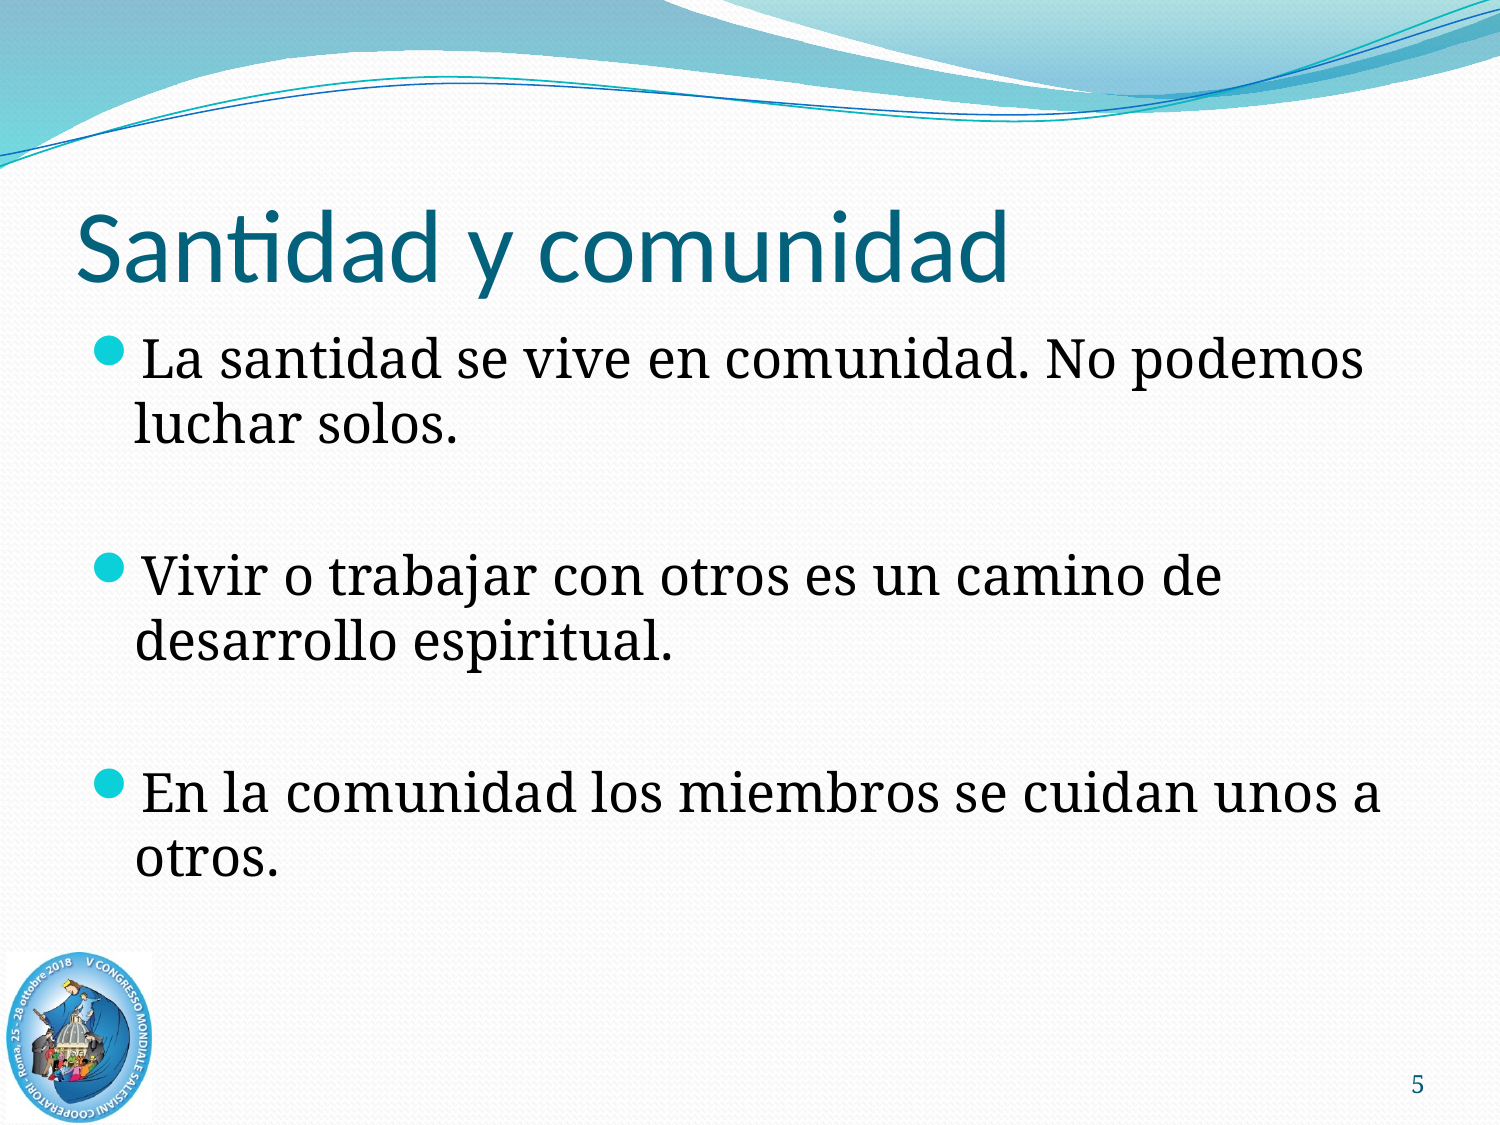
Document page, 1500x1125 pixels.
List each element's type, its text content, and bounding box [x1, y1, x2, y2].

slide_number 5 [1299, 1042, 1425, 1103]
title Santidad y comunidad [75, 115, 1425, 303]
picture [6, 952, 152, 1123]
list La santidad se vive en comunidad. No podemos luchar solos. Vivir o trabajar con otros es un camino de desarrollo espiritual. En la comunidad los miembros se cuidan unos a otros. [75, 317, 1425, 1038]
